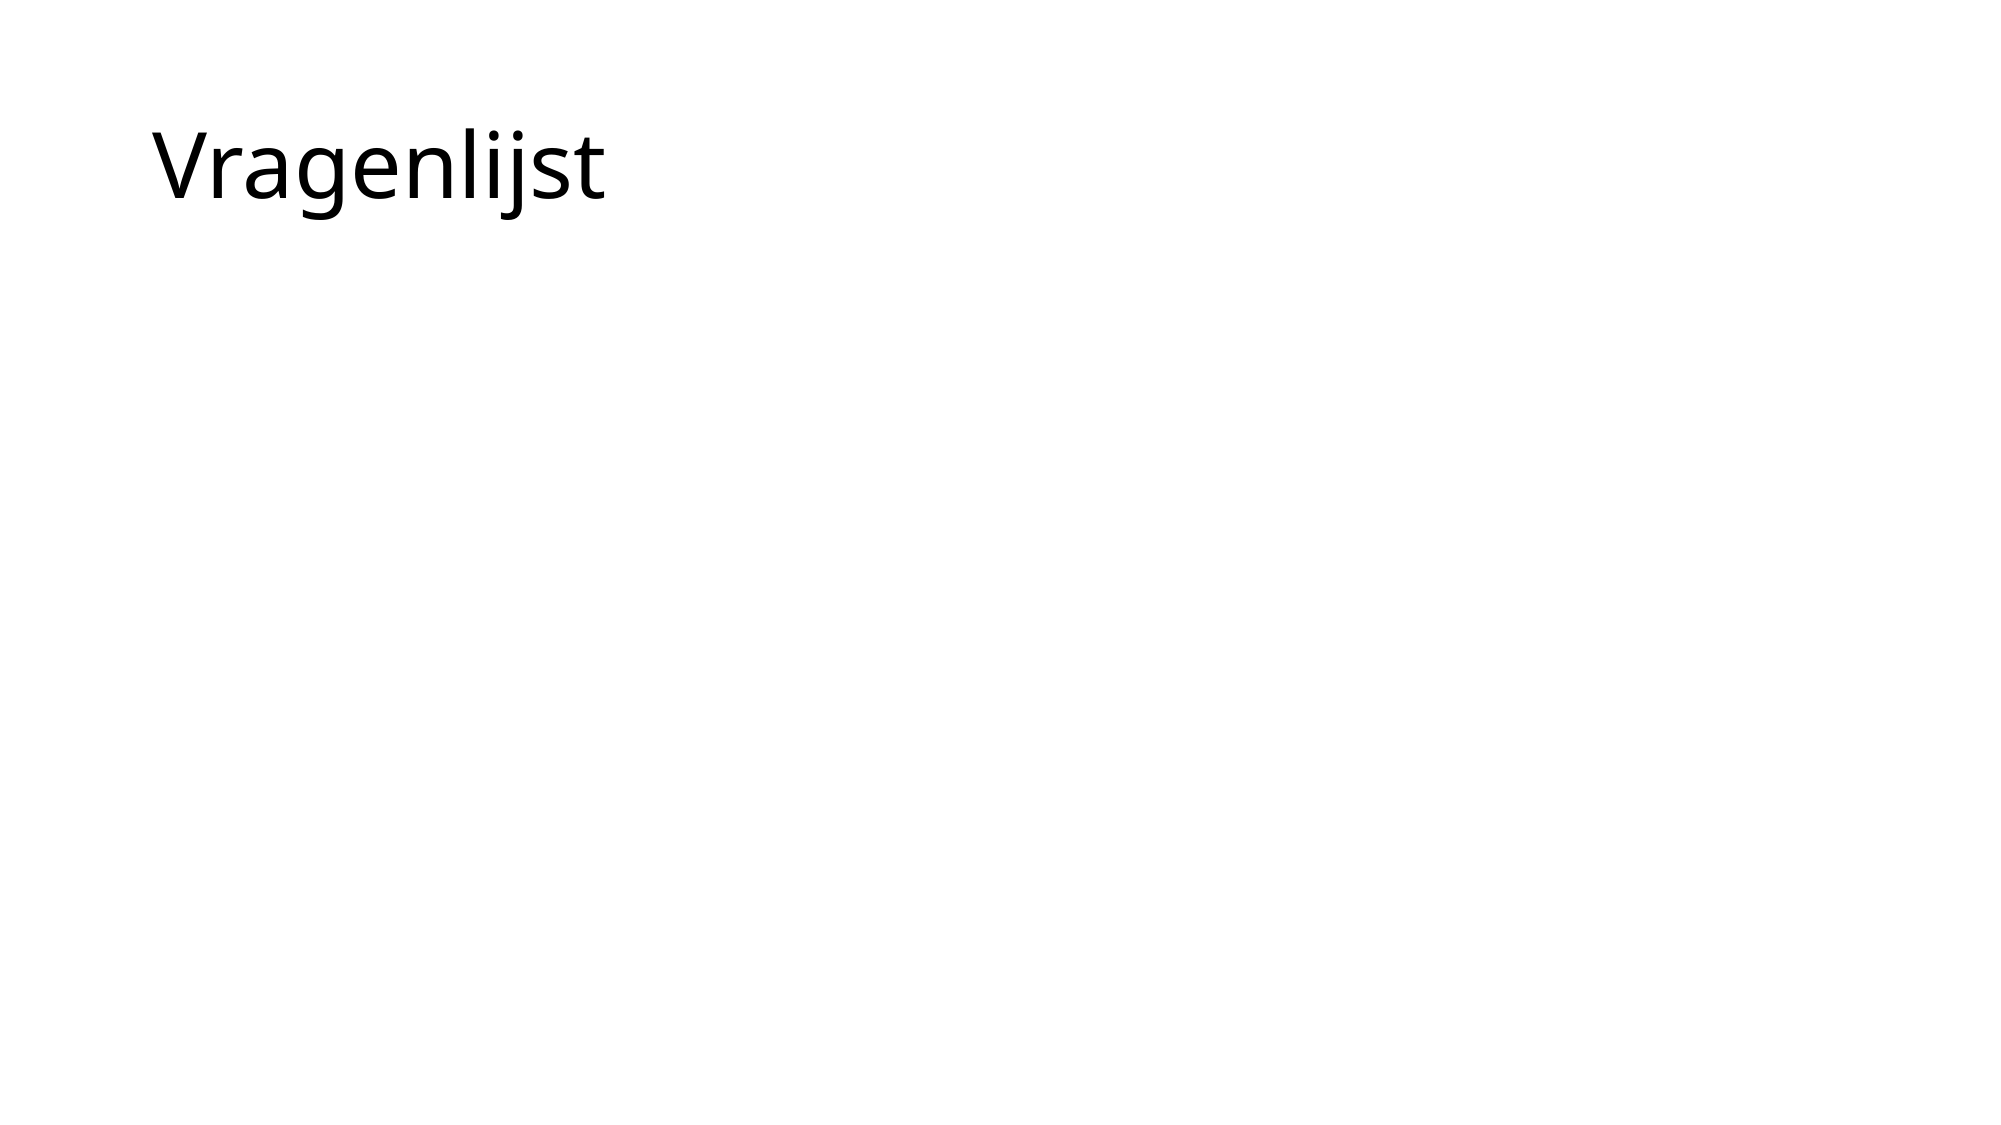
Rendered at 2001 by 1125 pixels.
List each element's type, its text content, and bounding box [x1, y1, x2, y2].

title Vragenlijst [137, 59, 1863, 278]
